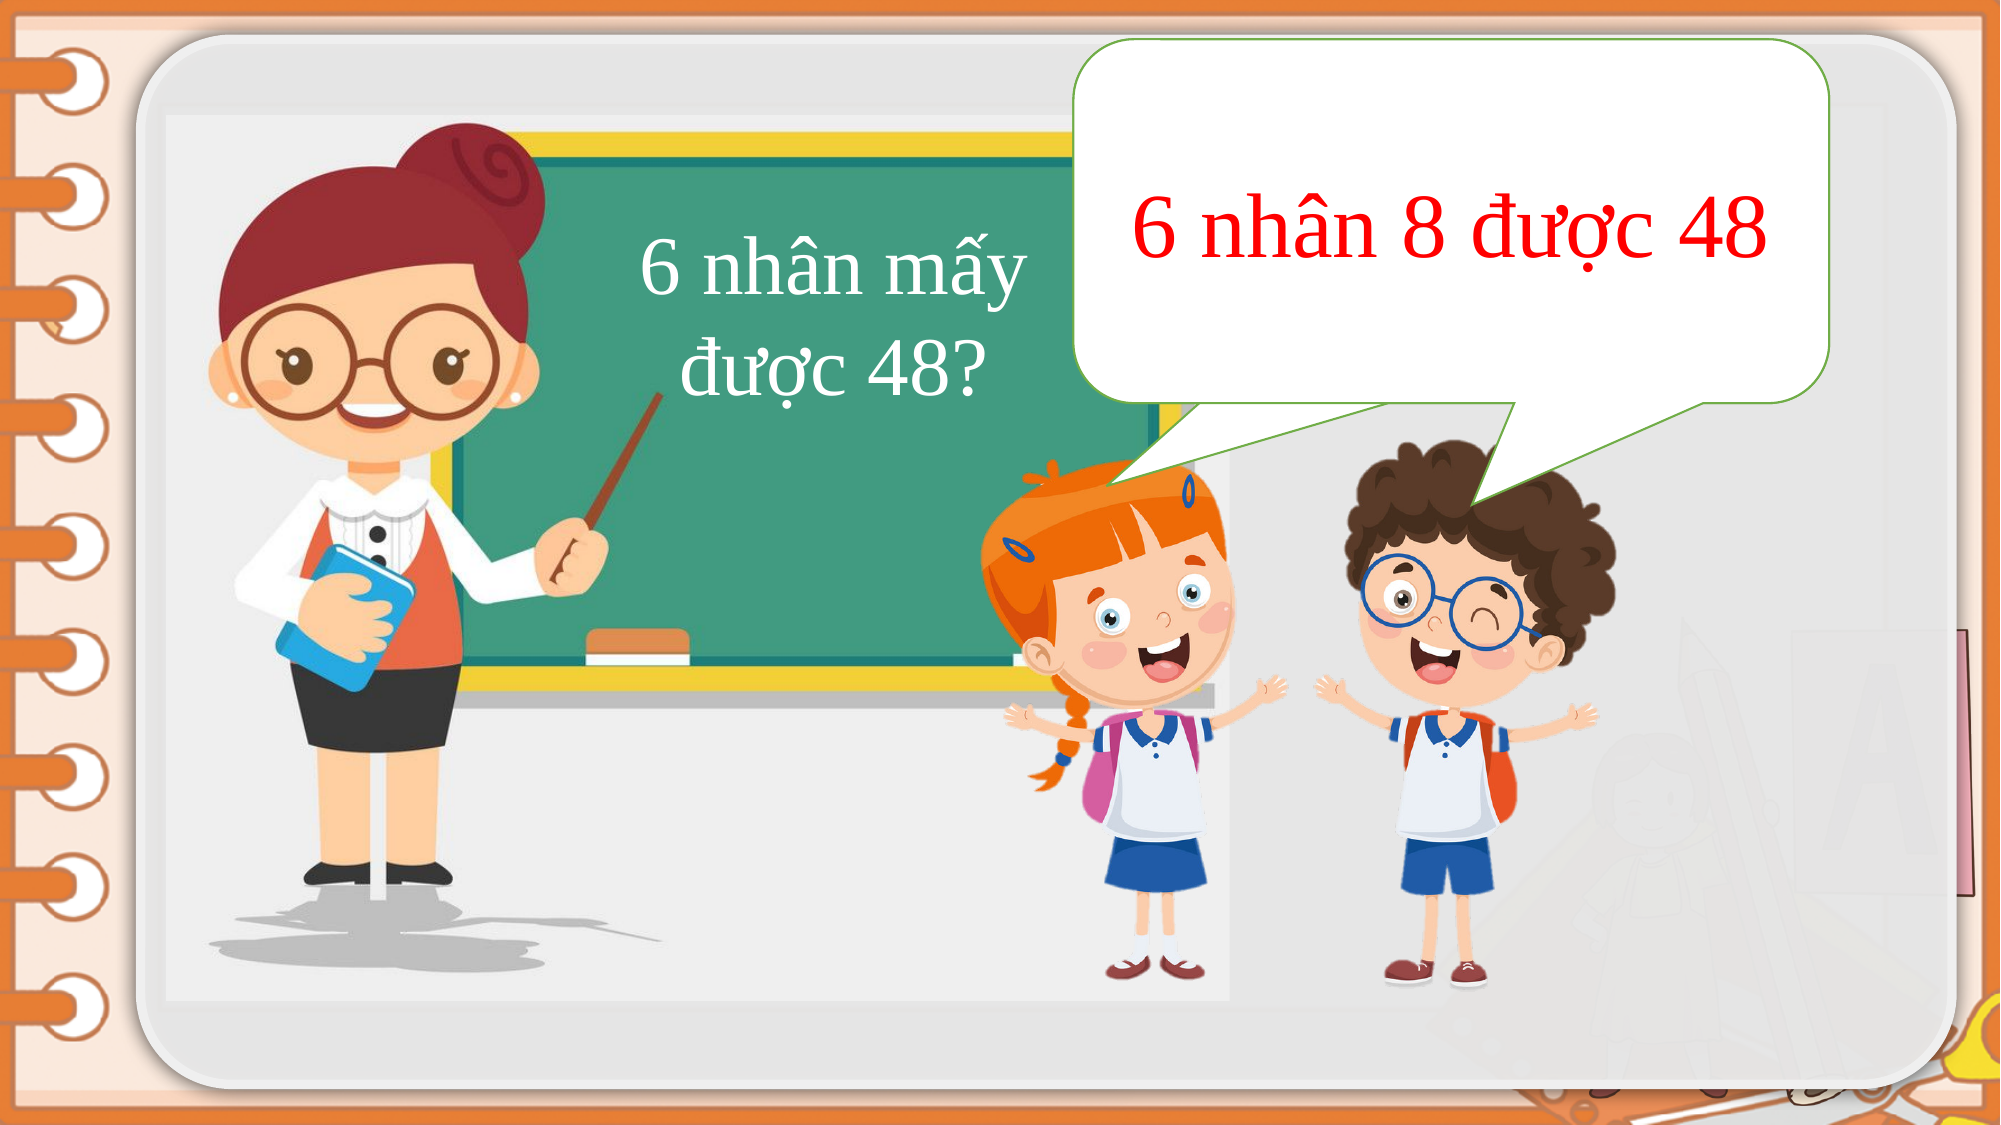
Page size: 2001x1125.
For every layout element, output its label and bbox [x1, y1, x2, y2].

text_box [1073, 39, 1830, 404]
text_box [139, 38, 1954, 1086]
picture [0, 0, 2000, 1125]
